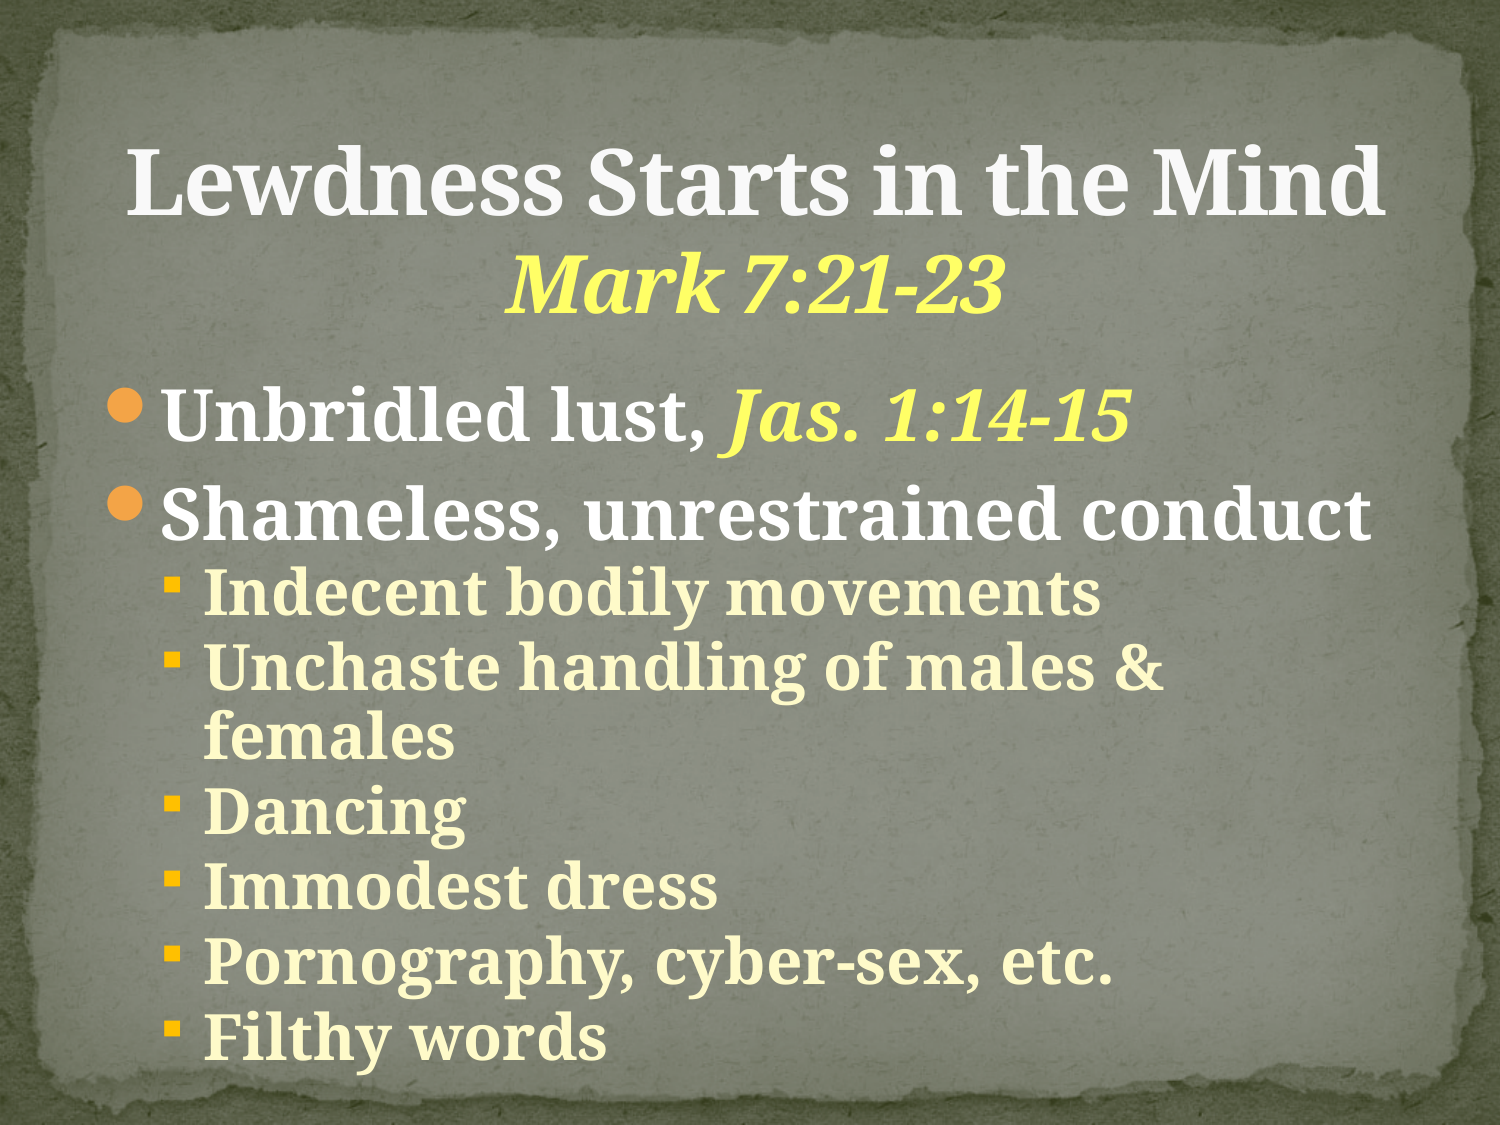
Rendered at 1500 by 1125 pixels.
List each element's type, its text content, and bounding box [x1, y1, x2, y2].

list Unbridled lust, Jas. 1:14-15 Shameless, unrestrained conduct Indecent bodily movements Unchaste handling of males & females Dancing Immodest dress Pornography, cyber-sex, etc. Filthy words [87, 362, 1438, 1088]
title Lewdness Starts in the Mind Mark 7:21-23 [62, 112, 1450, 338]
